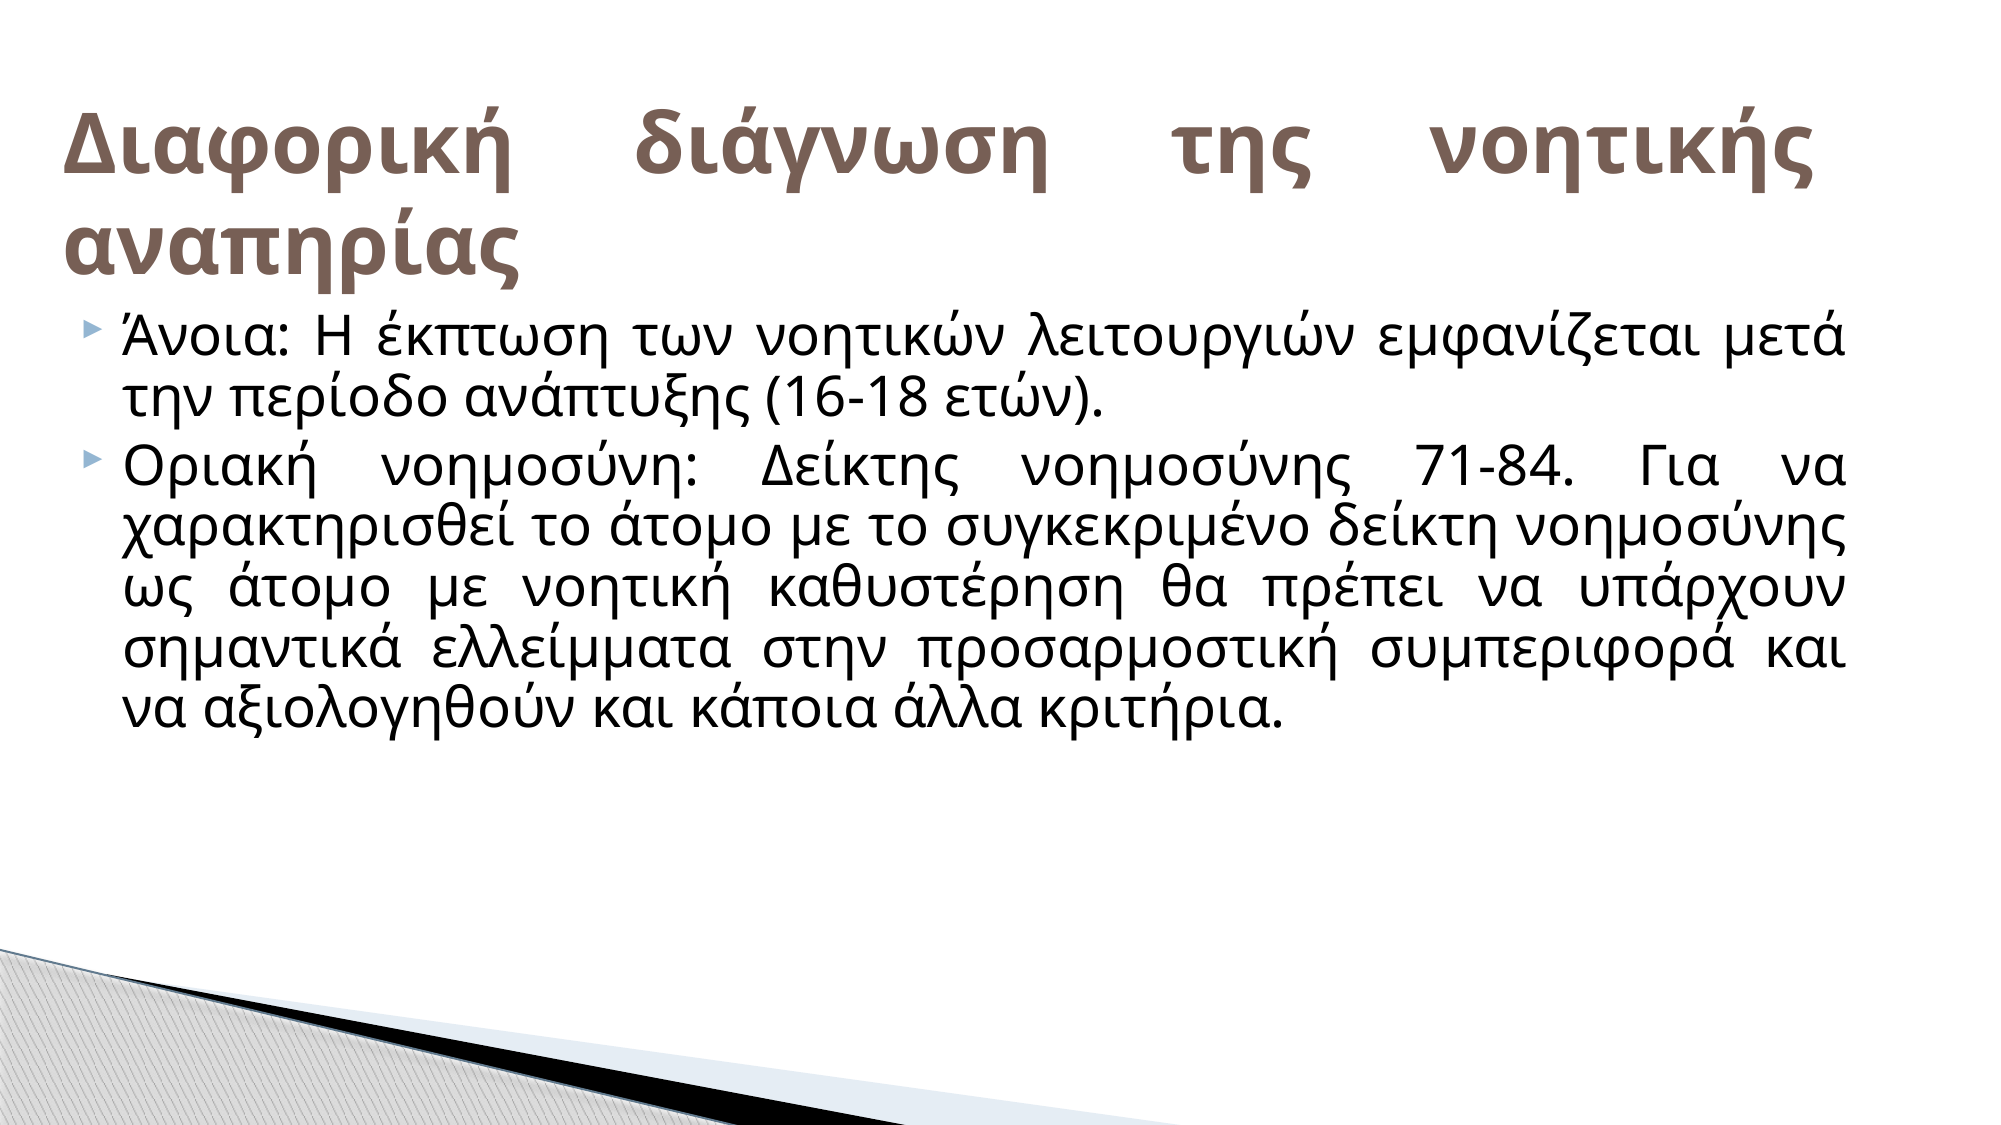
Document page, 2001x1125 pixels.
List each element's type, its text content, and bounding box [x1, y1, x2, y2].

title Διαφορική διάγνωση της νοητικής αναπηρίας [47, 82, 1830, 300]
list Άνοια: Η έκπτωση των νοητικών λειτουργιών εμφανίζεται μετά την περίοδο ανάπτυξης (16-18 ετών). Οριακή νοημοσύνη: Δείκτης νοημοσύνης 71-84. Για να χαρακτηρισθεί το άτομο με το συγκεκριμένο δείκτη νοημοσύνης ως άτομο με νοητική καθυστέρηση θα πρέπει να υπάρχουν σημαντικά ελλείμματα στην προσαρμοστική συμπεριφορά και να αξιολογηθούν και κάποια άλλα κριτήρια. [47, 299, 1863, 1014]
